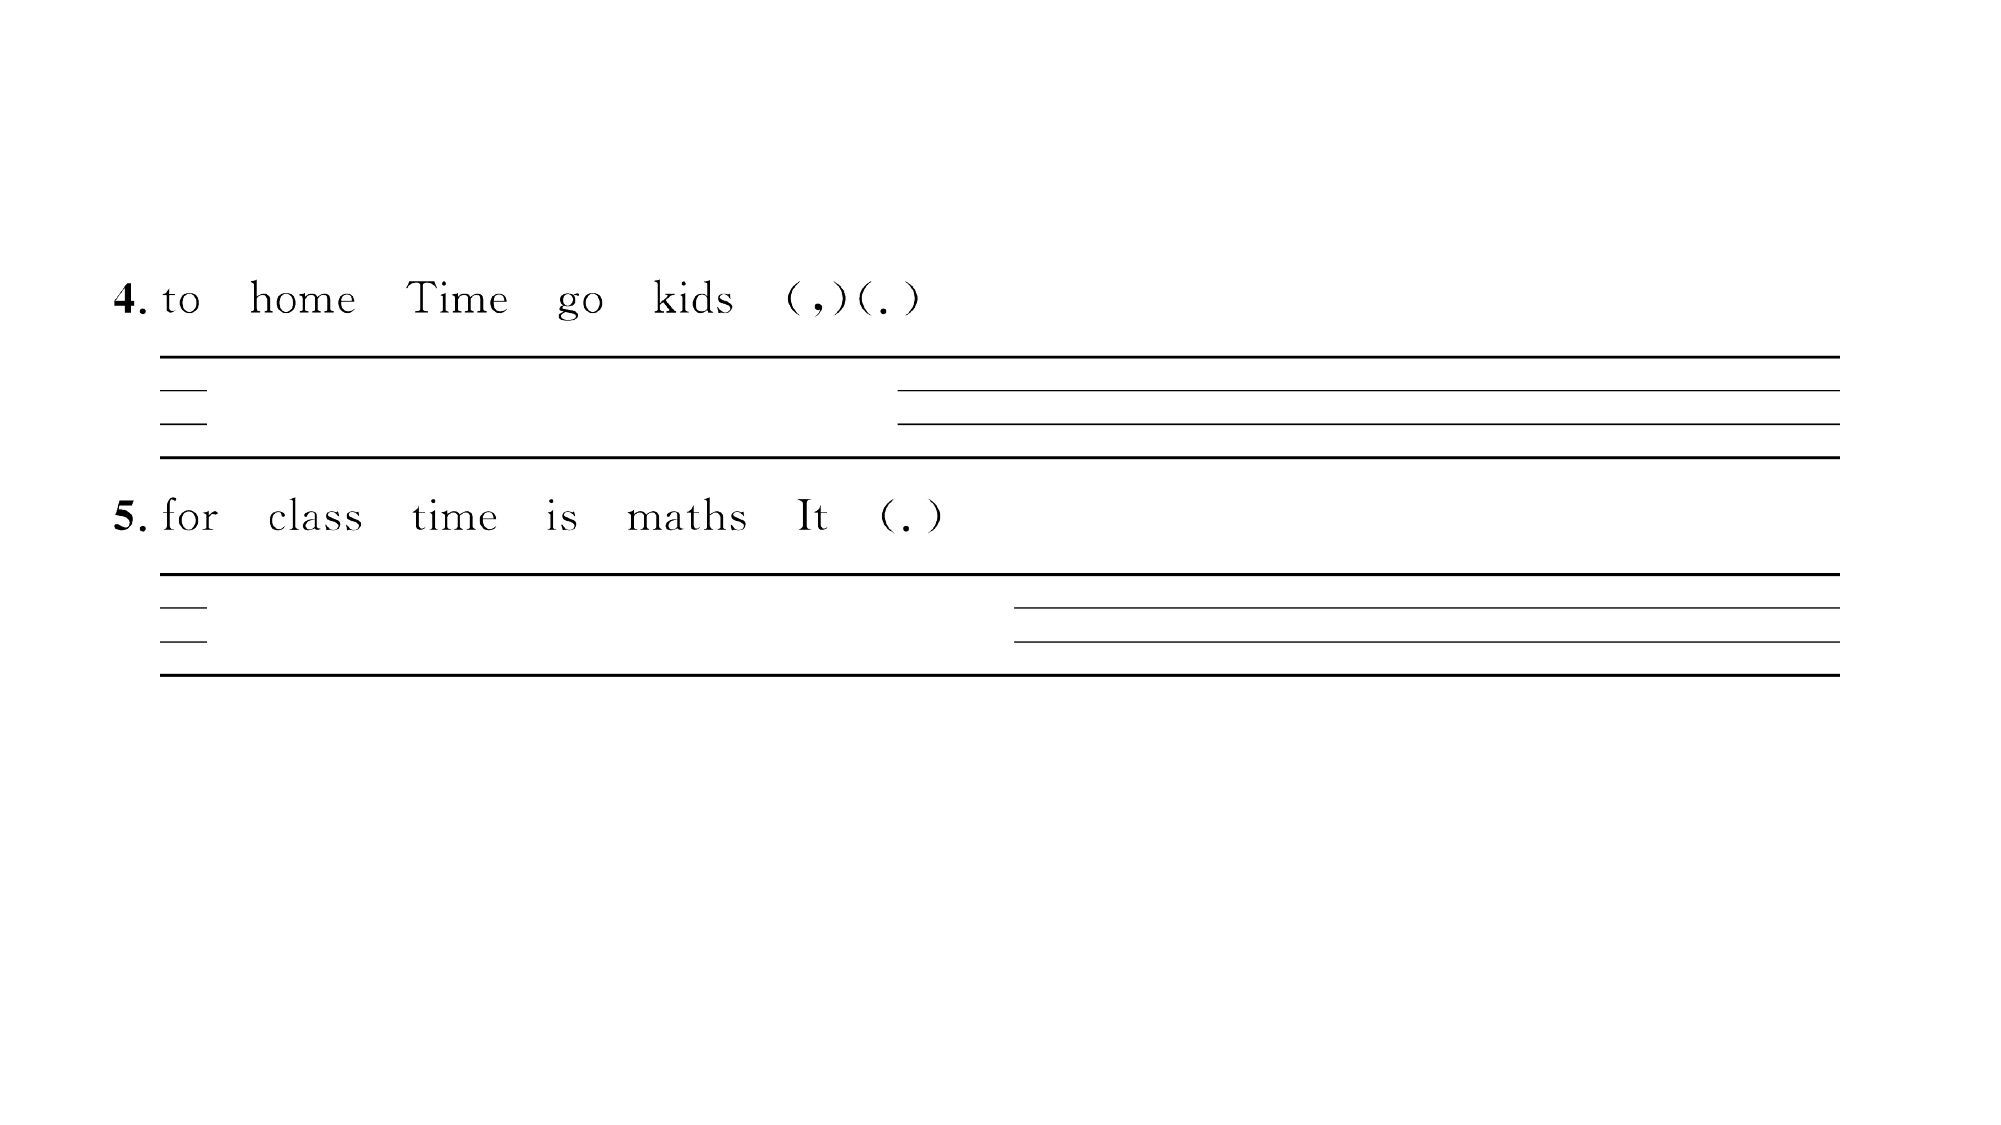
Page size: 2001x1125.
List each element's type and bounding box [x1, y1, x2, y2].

picture [110, 256, 2000, 691]
